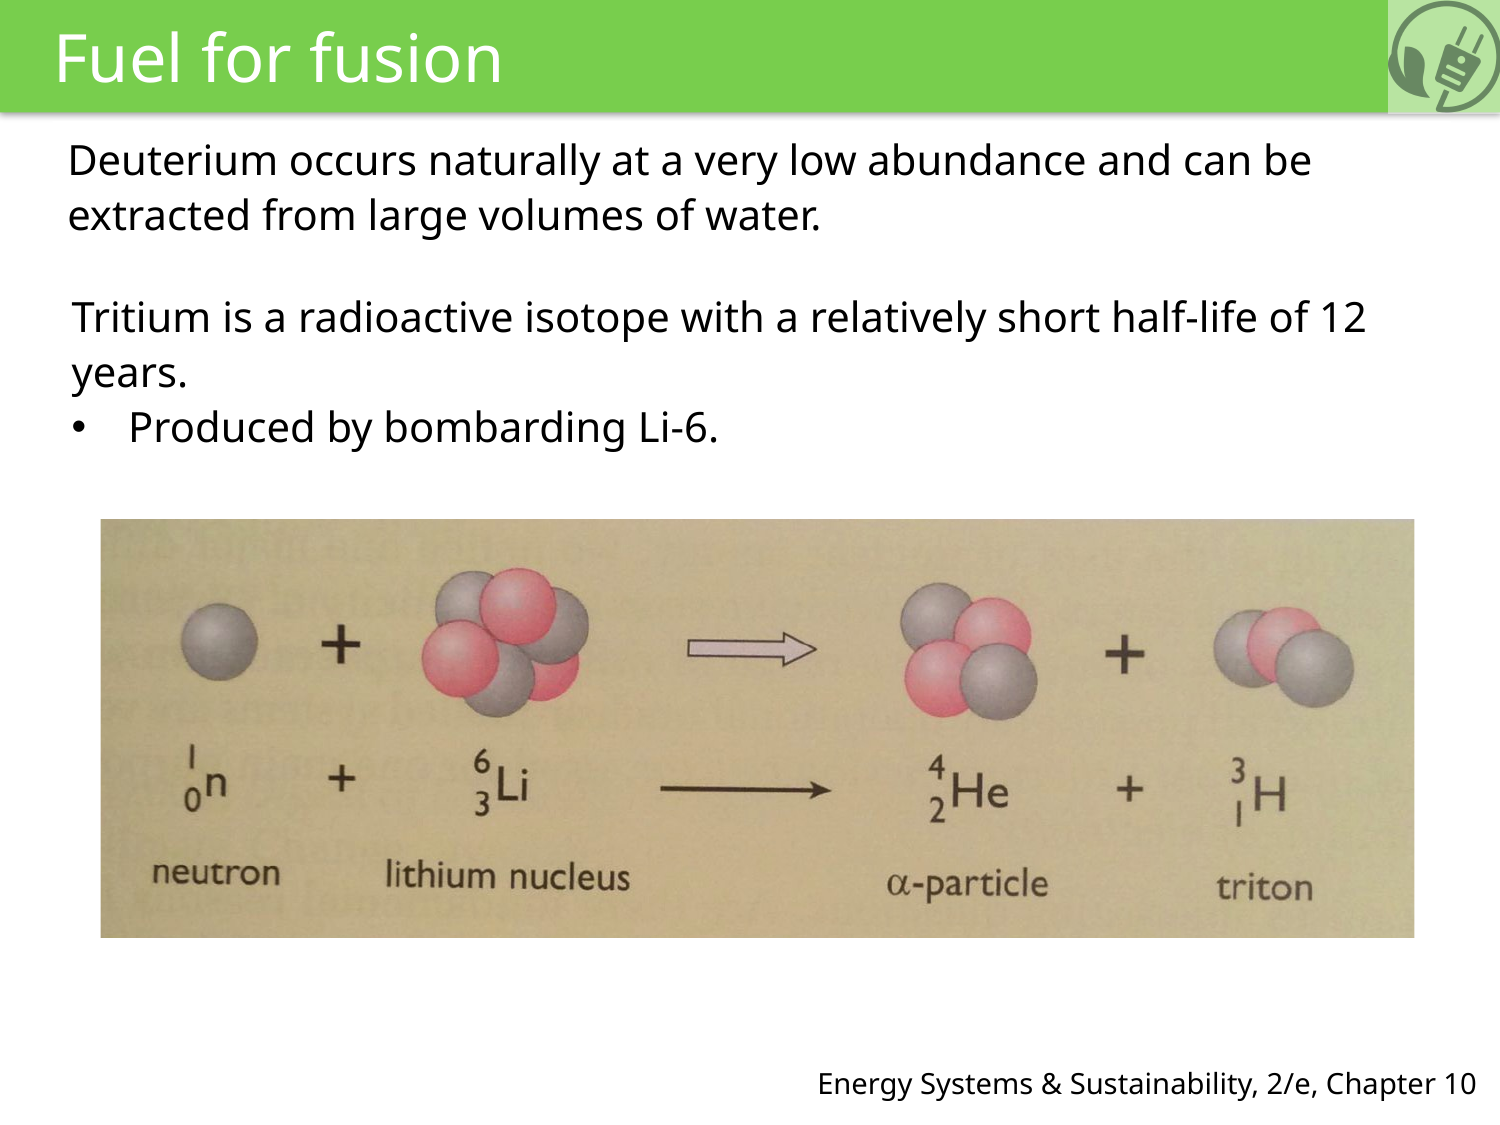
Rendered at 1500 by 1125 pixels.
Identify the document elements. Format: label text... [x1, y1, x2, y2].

picture [100, 519, 1415, 938]
picture [1387, 0, 1500, 115]
text_box Tritium is a radioactive isotope with a relatively short half-life of 12 years. Produced by bombarding Li-6. [56, 278, 1456, 459]
text_box [0, 0, 1385, 113]
text_box Fuel for fusion [38, 8, 521, 103]
text_box Deuterium occurs naturally at a very low abundance and can be extracted from large volumes of water. [52, 121, 1452, 246]
text_box Energy Systems & Sustainability, 2/e, Chapter 10 [802, 1057, 1493, 1108]
